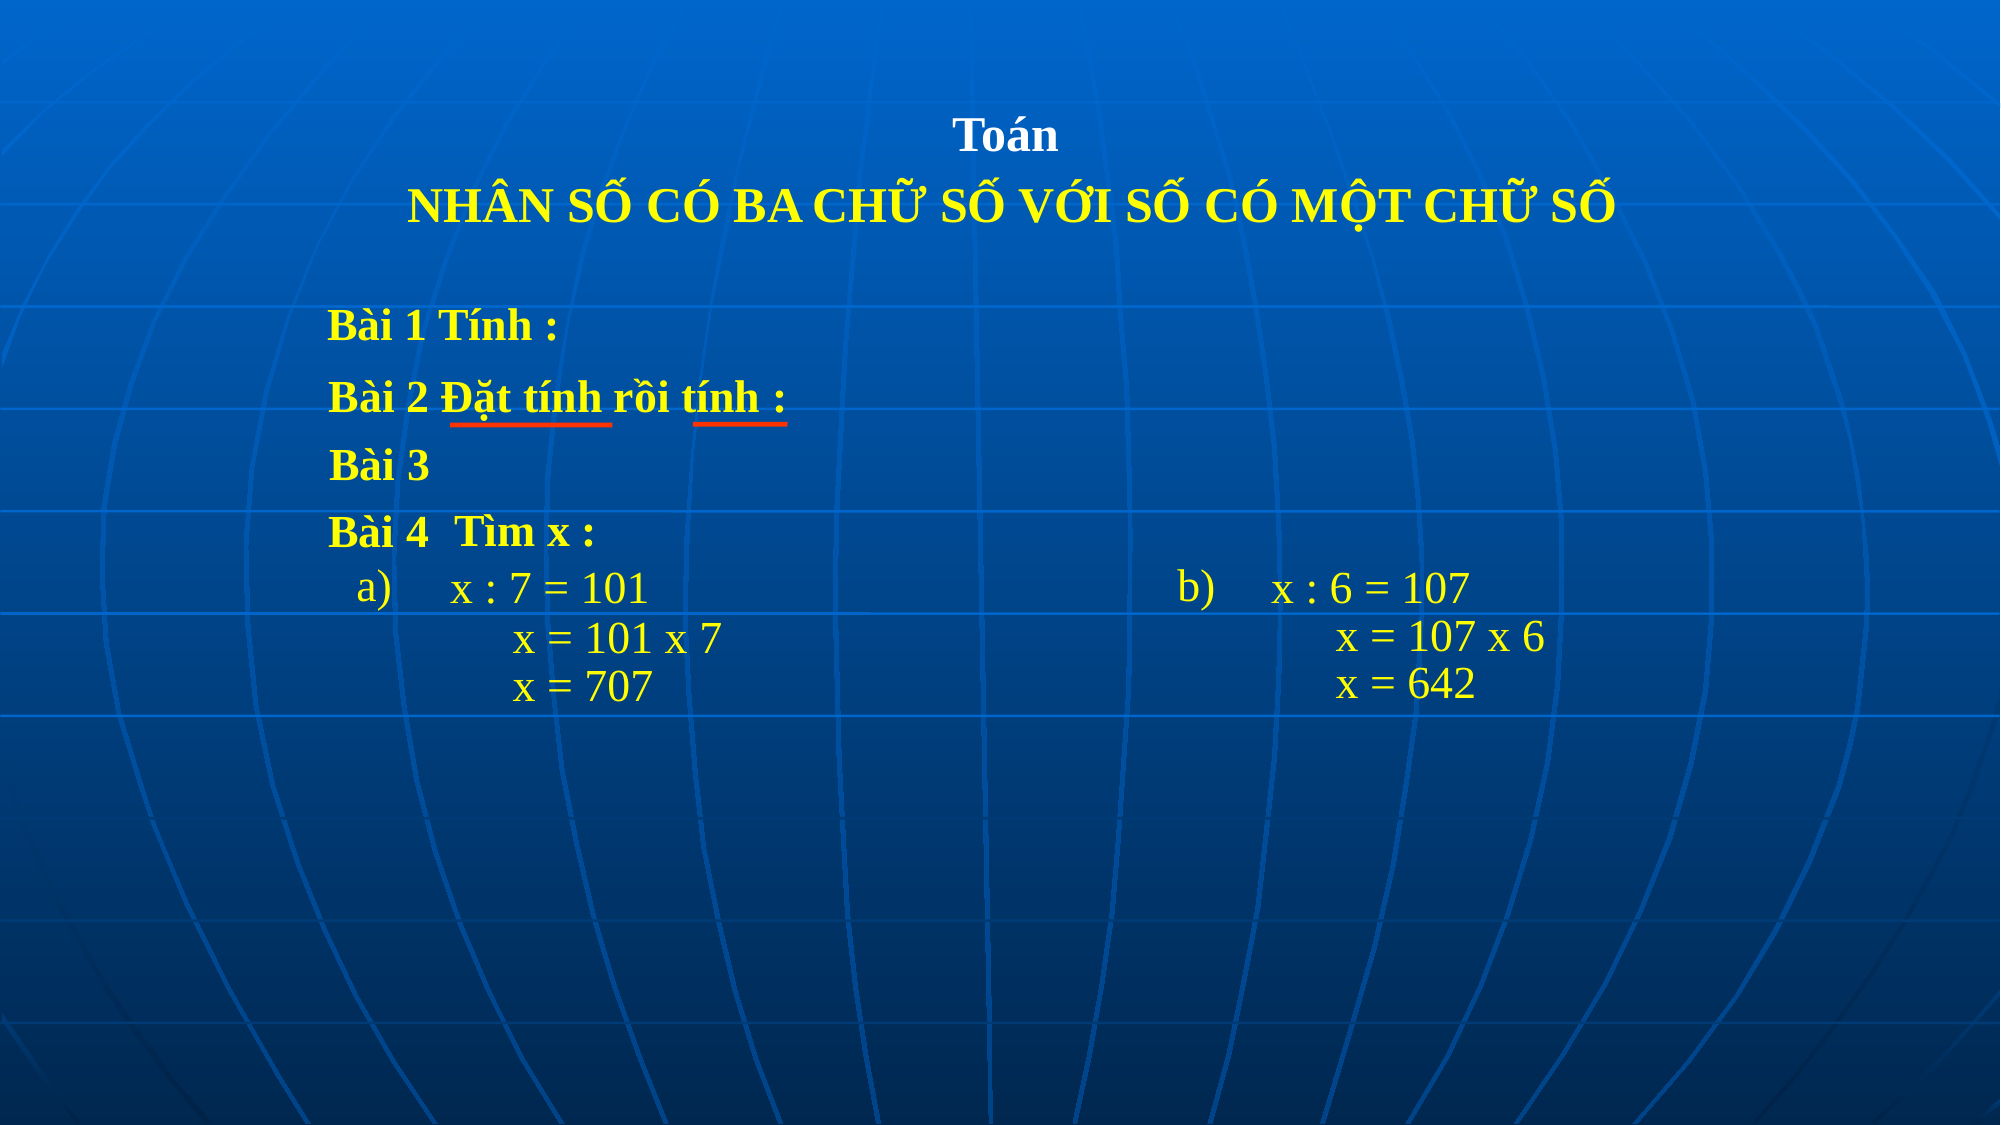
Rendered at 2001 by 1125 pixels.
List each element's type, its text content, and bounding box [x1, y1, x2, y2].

text_box a) [341, 547, 442, 618]
text_box x = 101 x 7 [497, 600, 773, 647]
text_box b) [1162, 547, 1263, 618]
text_box Bài 4 [313, 494, 439, 564]
text_box x = 707 [497, 647, 773, 718]
text_box Toán [787, 93, 1225, 165]
text_box x : 6 = 107 [1256, 549, 1557, 620]
text_box Bài 2 Đặt tính rồi tính : [313, 359, 888, 430]
text_box Tìm x : [439, 493, 613, 549]
text_box x : 7 = 101 [435, 549, 736, 620]
text_box x = 642 [1320, 645, 1596, 716]
text_box Bài 1 Tính : [312, 287, 663, 358]
text_box x = 107 x 6 [1320, 597, 1596, 645]
text_box NHÂN SỐ CÓ BA CHỮ SỐ VỚI SỐ CÓ MỘT CHỮ SỐ [312, 165, 1713, 241]
text_box Bài 3 [314, 427, 488, 494]
